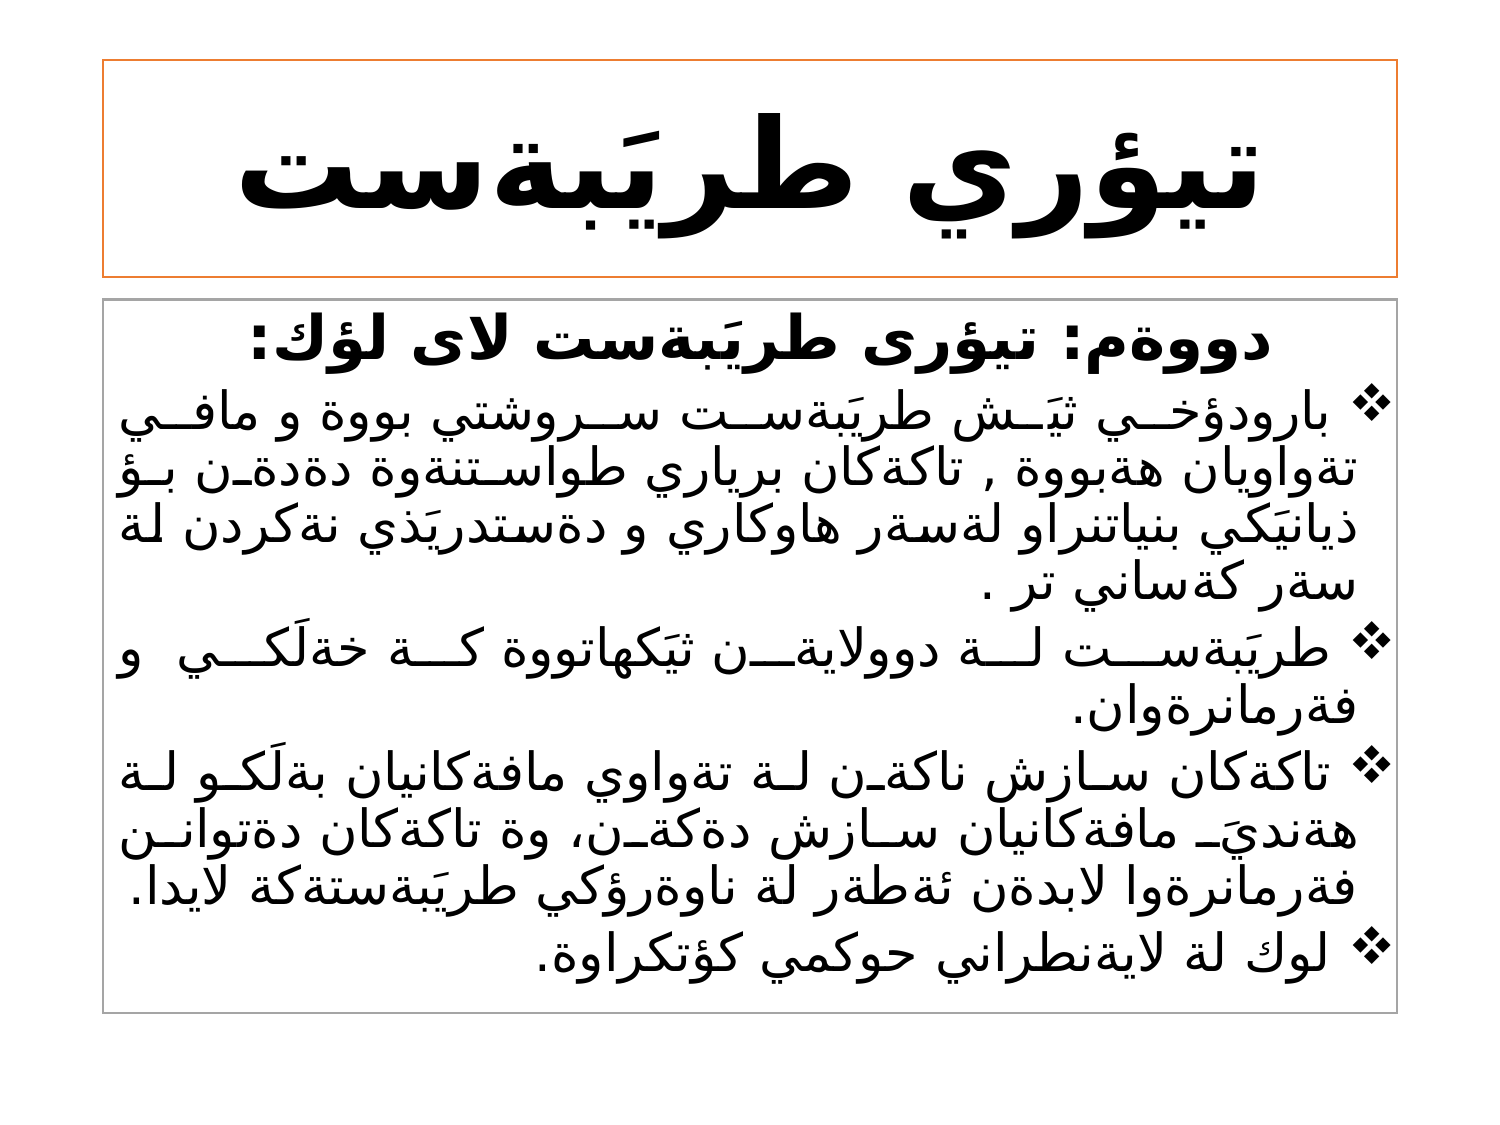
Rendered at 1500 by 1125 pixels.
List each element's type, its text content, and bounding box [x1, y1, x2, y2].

title تيؤري طريَبةست [102, 59, 1398, 278]
list دووةم: تيؤرى طريَبةست لاى لؤك: بارودؤخي ثيَش طريَبةست سروشتي بووة و مافي تةواويان هةبووة , تاكةكان برياري طواستنةوة دةدةن بؤ ذيانيَكي بنياتنراو لةسةر هاوكاري و دةستدريَذي نةكردن لة سةر كةساني تر . طريَبةست لة دوولايةن ثيَكهاتووة كة خةلَكي و فةرمانرةوان. تاكةكان سازش ناكةن لة تةواوي مافةكانيان بةلَكو لة هةنديَ مافةكانيان سازش دةكةن، وة تاكةكان دةتوانن فةرمانرةوا لابدةن ئةطةر لة ناوةرؤكي طريَبةستةكة لايدا. لوك لة لايةنطراني حوكمي كؤتكراوة. [102, 298, 1398, 1014]
